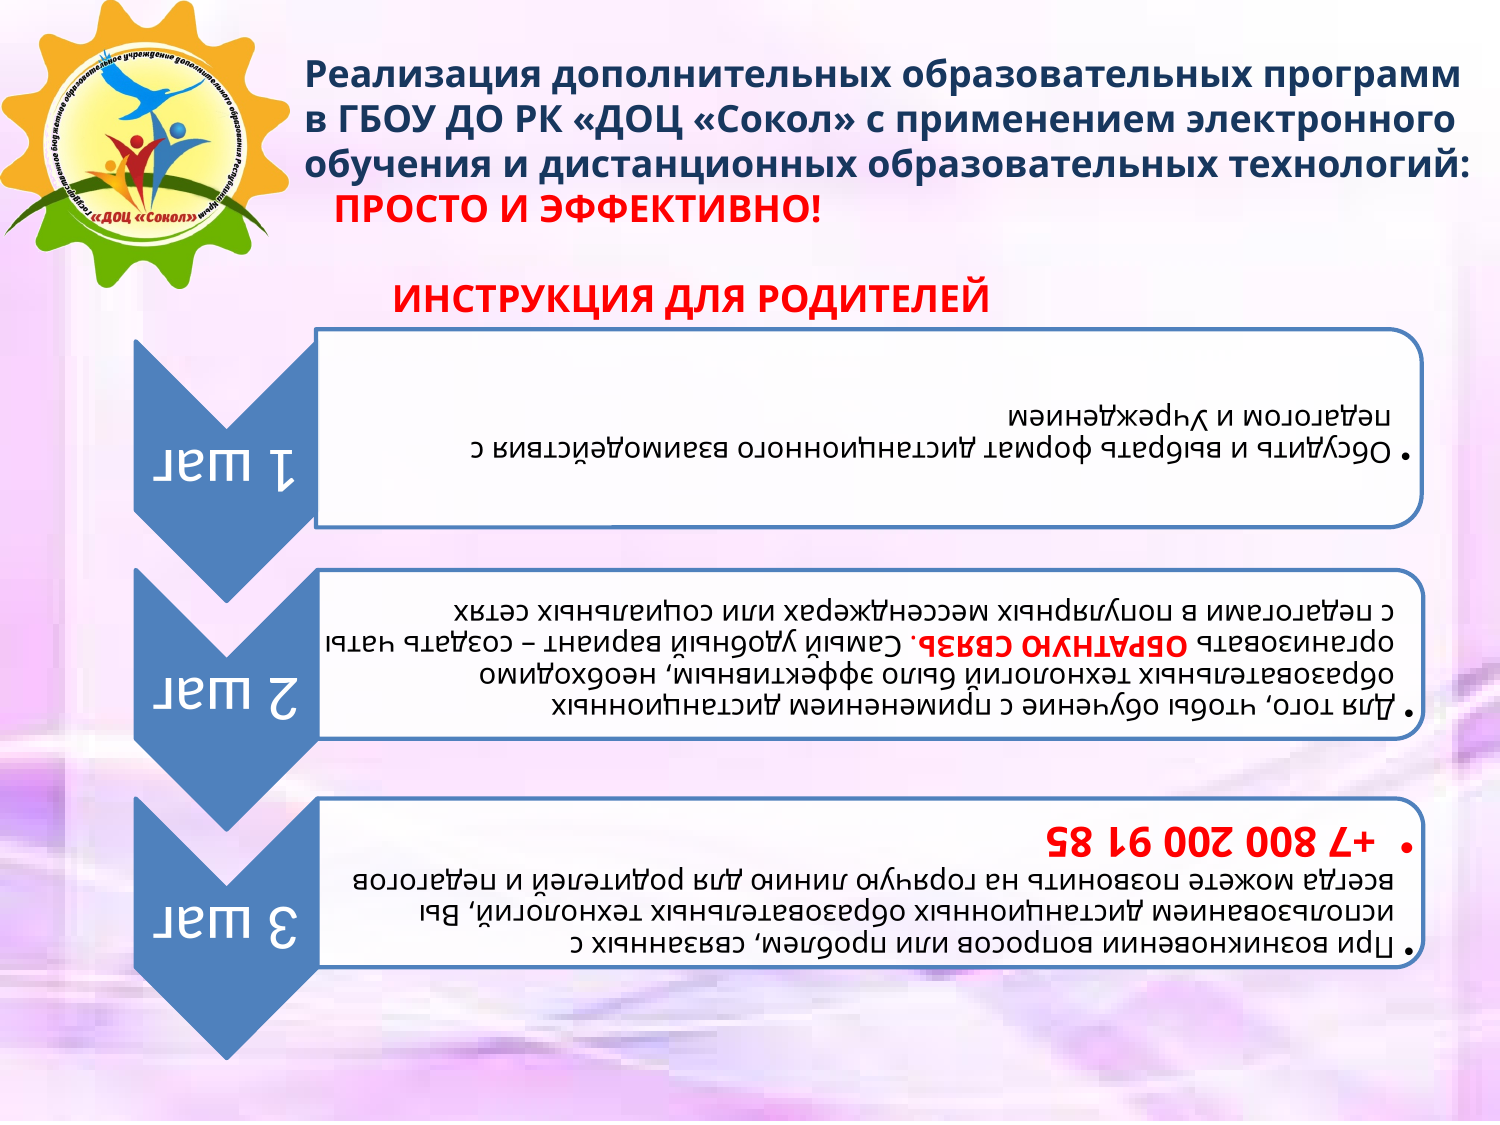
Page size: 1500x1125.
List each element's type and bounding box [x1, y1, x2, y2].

text_box [135, 326, 1424, 1059]
picture [0, 0, 1500, 1122]
